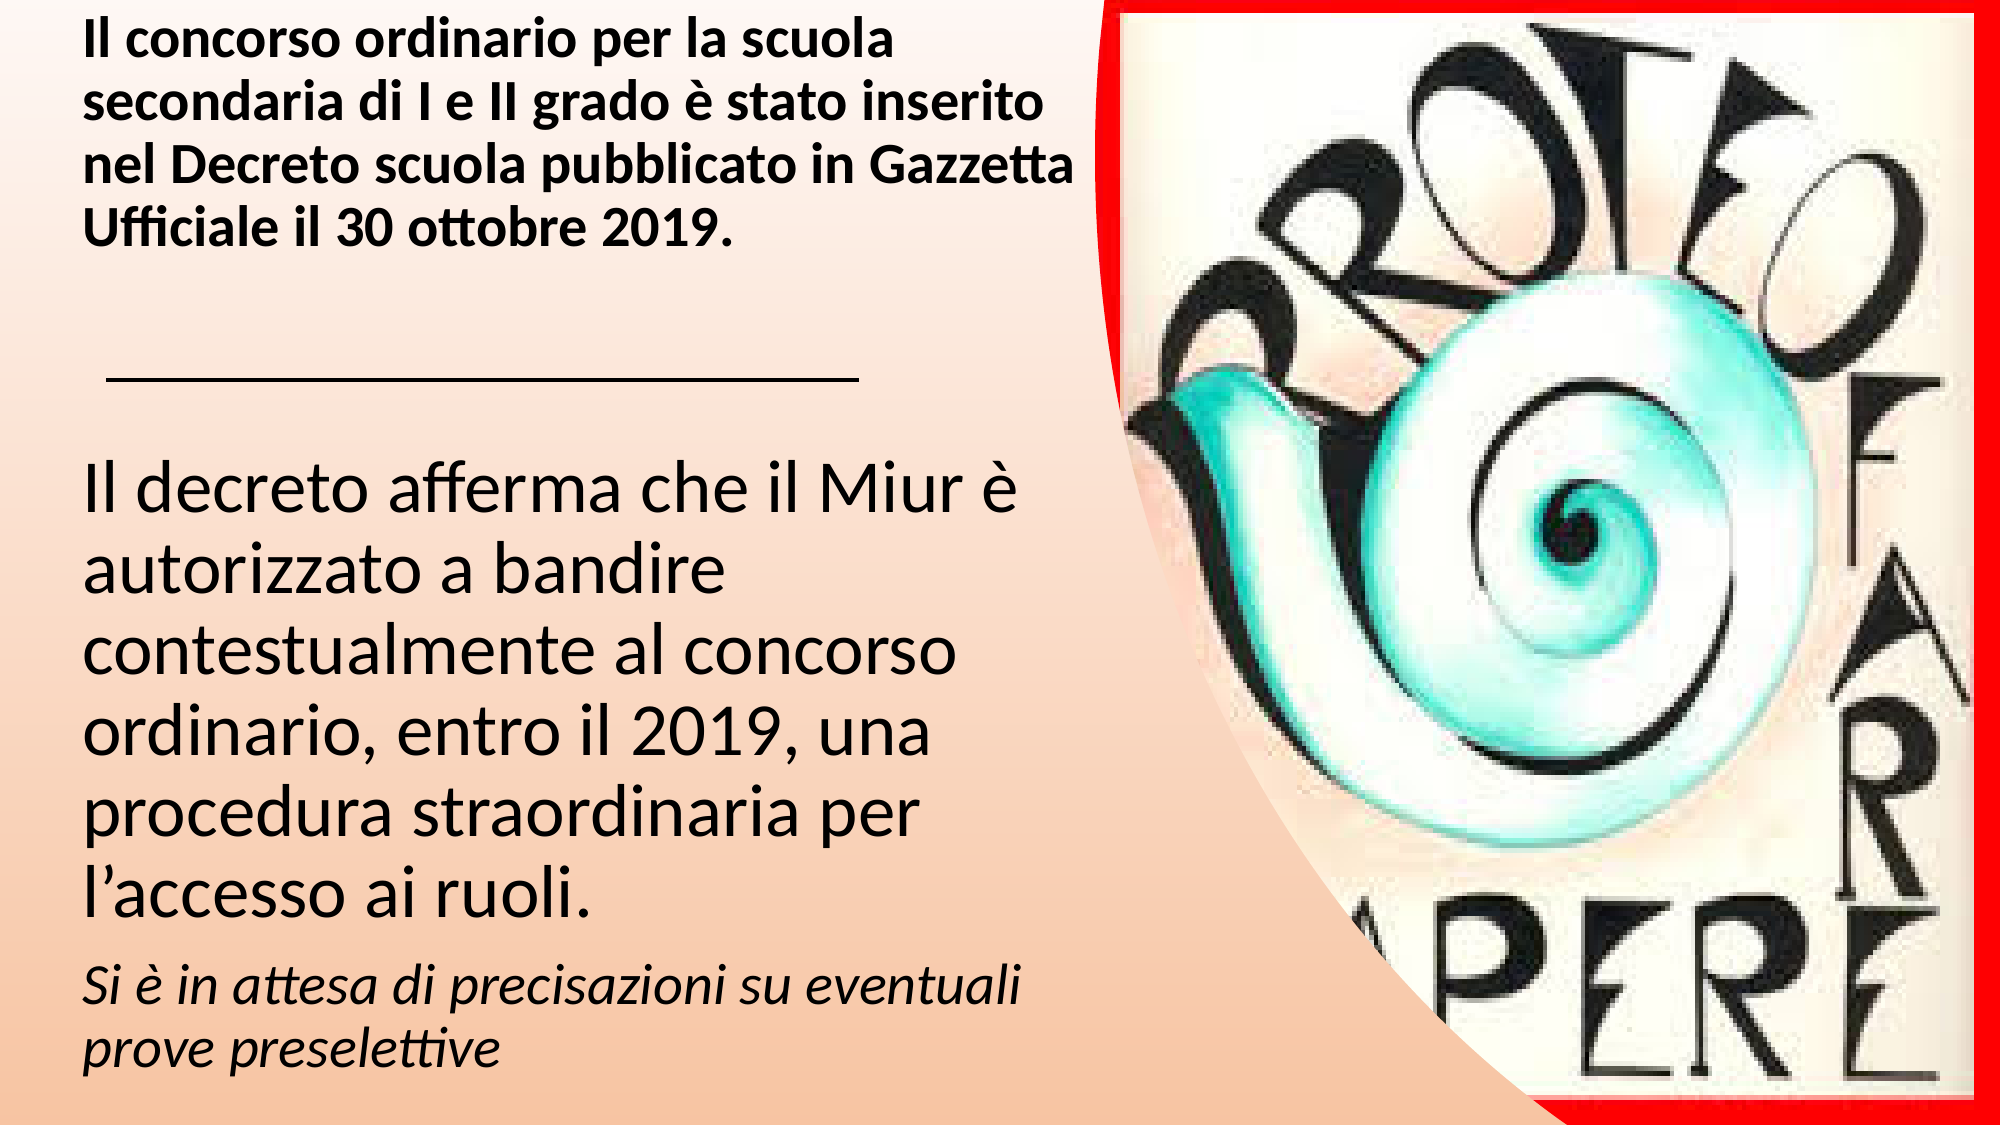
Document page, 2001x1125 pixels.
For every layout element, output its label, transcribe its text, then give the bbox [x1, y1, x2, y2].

list Il concorso ordinario per la scuola secondaria di I e II grado è stato inserito nel Decreto scuola pubblicato in Gazzetta Ufficiale il 30 ottobre 2019. Il decreto afferma che il Miur è autorizzato a bandire contestualmente al concorso ordinario, entro il 2019, una procedura straordinaria per l’accesso ai ruoli. Si è in attesa di precisazioni su eventuali prove preselettive [30, 0, 1094, 1092]
picture [1094, 0, 2000, 1125]
